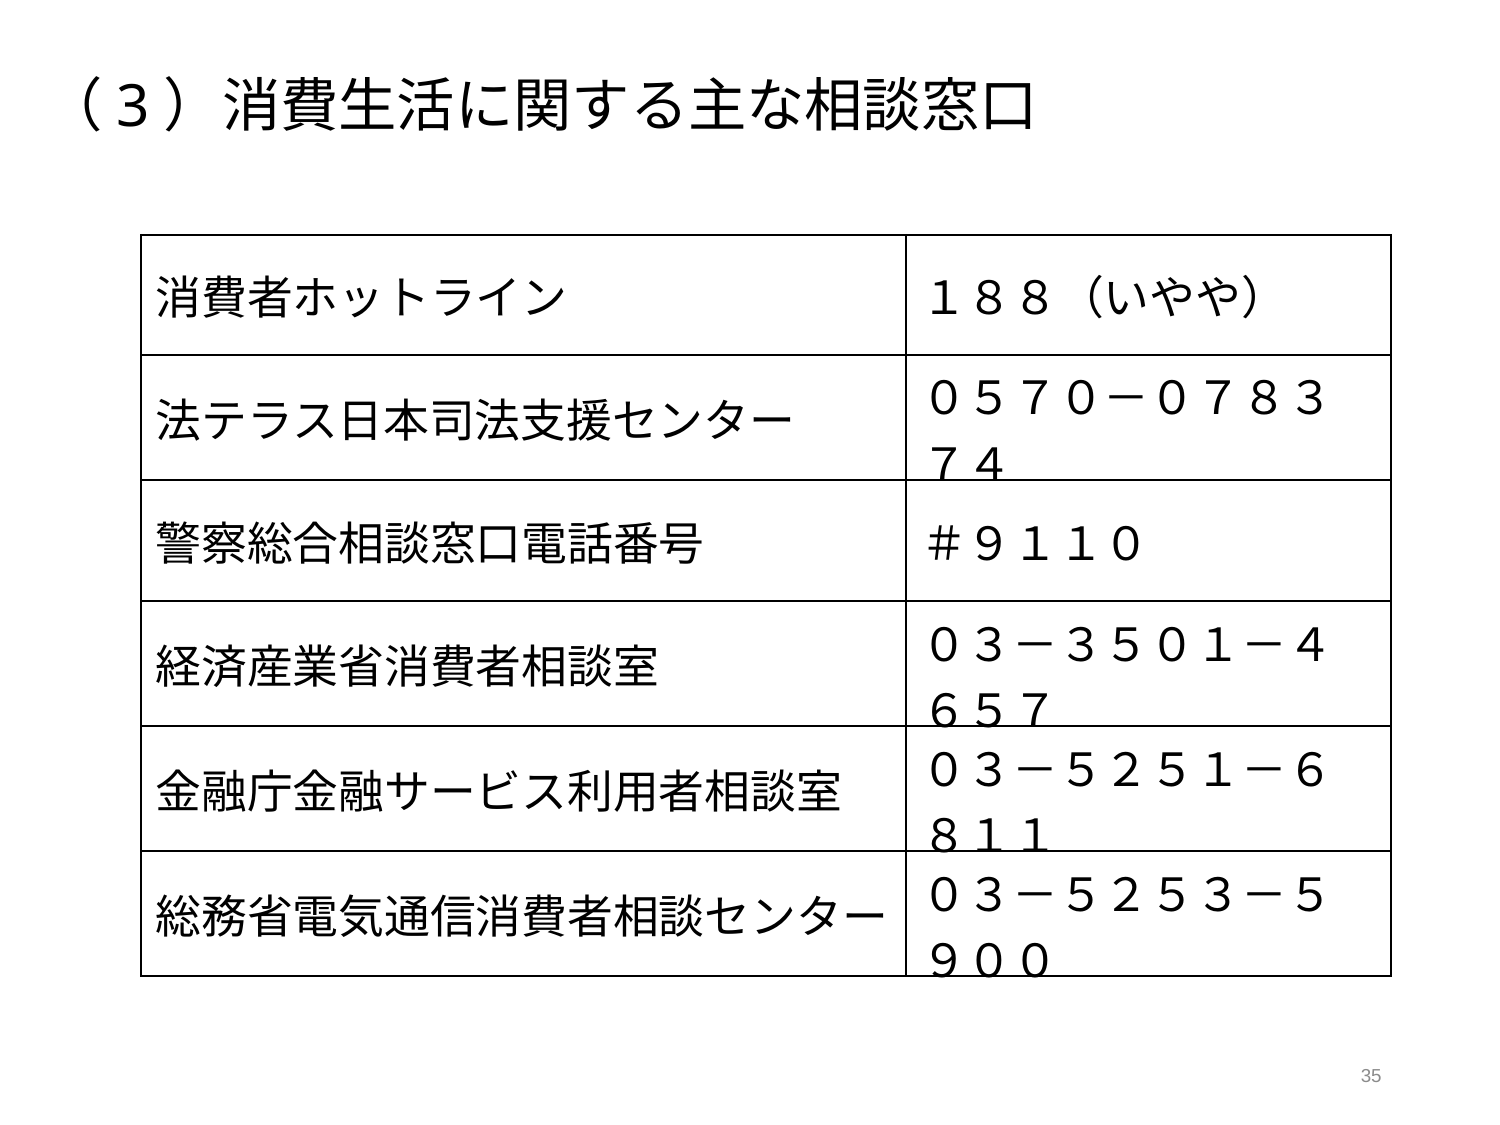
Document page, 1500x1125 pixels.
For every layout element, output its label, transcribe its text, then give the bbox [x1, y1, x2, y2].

table_header １８８（いやや） [907, 236, 1390, 354]
table_cell ０３－５２５１－６８１１ [907, 727, 1390, 850]
table_cell 金融庁金融サービス利用者相談室 [142, 727, 905, 850]
table_cell ＃９１１０ [907, 481, 1390, 600]
table_cell 法テラス日本司法支援センター [142, 356, 905, 479]
table_cell ０５７０－０７８３７４ [907, 356, 1390, 479]
slide_number 35 [993, 1042, 1397, 1103]
table_header 消費者ホットライン [142, 236, 905, 354]
table_cell 経済産業省消費者相談室 [142, 602, 905, 725]
table_cell 総務省電気通信消費者相談センター [142, 852, 905, 975]
text_box （3）消費生活に関する主な相談窓口 [29, 46, 1470, 146]
table_cell ０３－５２５３－５９００ [907, 852, 1390, 975]
table_cell ０３－３５０１－４６５７ [907, 602, 1390, 725]
table_cell 警察総合相談窓口電話番号 [142, 481, 905, 600]
